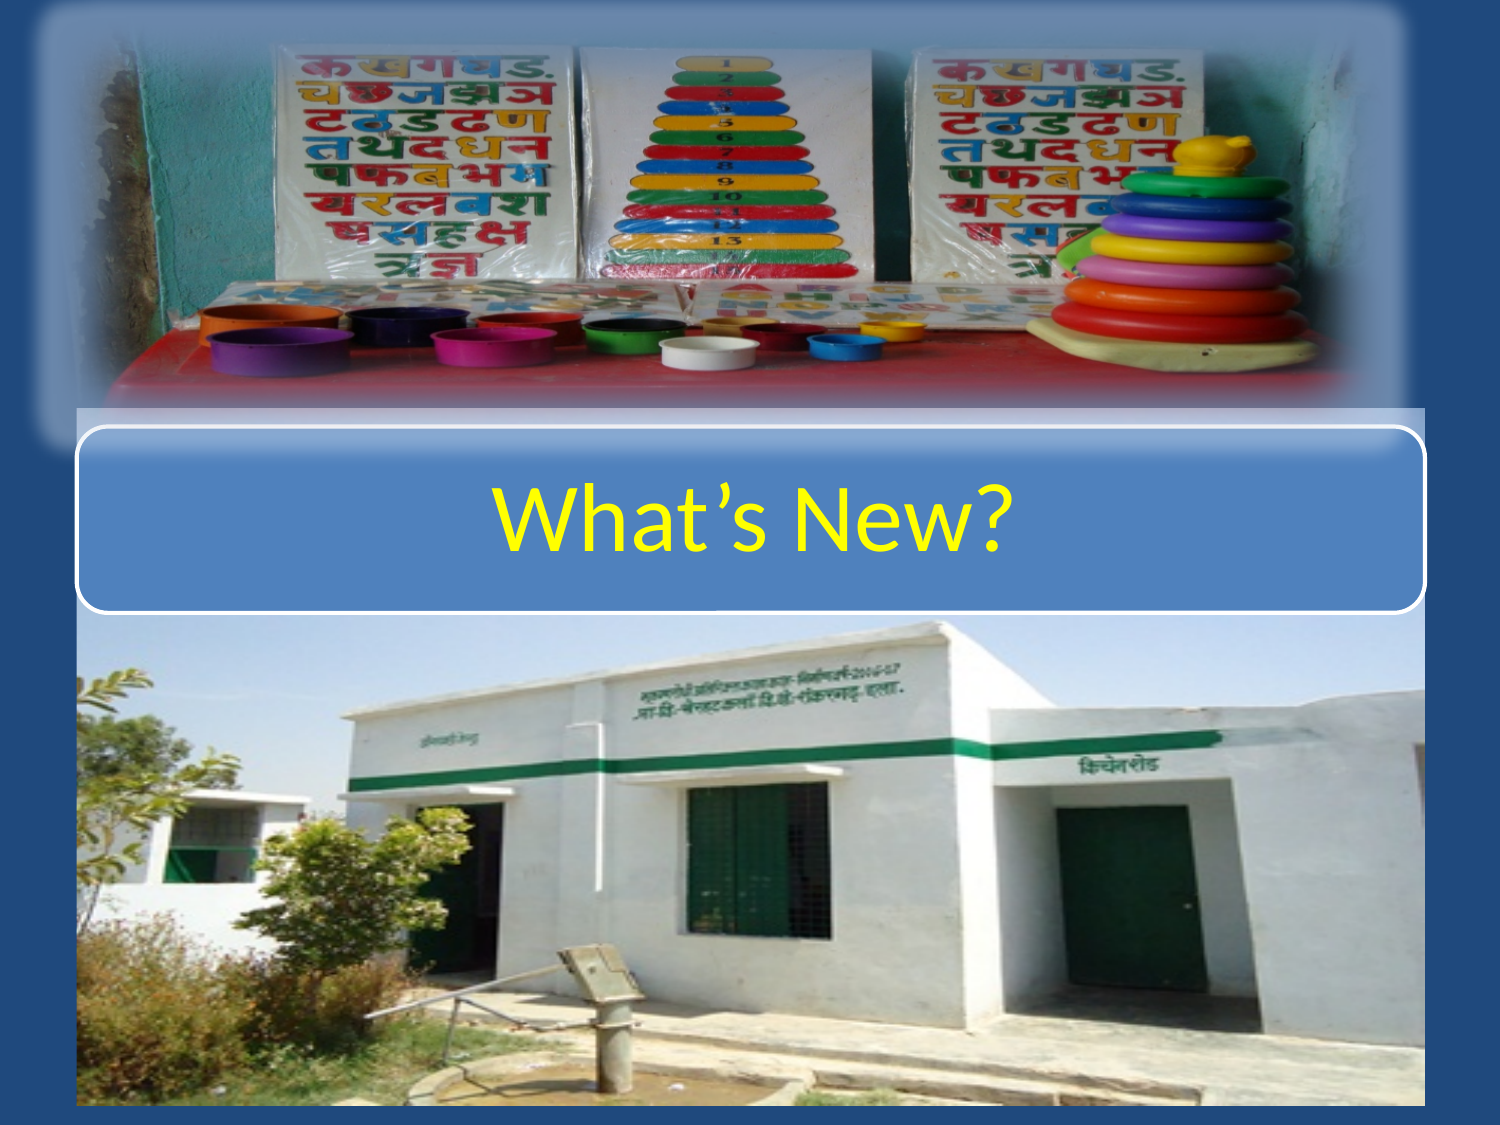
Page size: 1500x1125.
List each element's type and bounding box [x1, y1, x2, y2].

picture [52, 16, 1389, 435]
list [76, 408, 1426, 1107]
